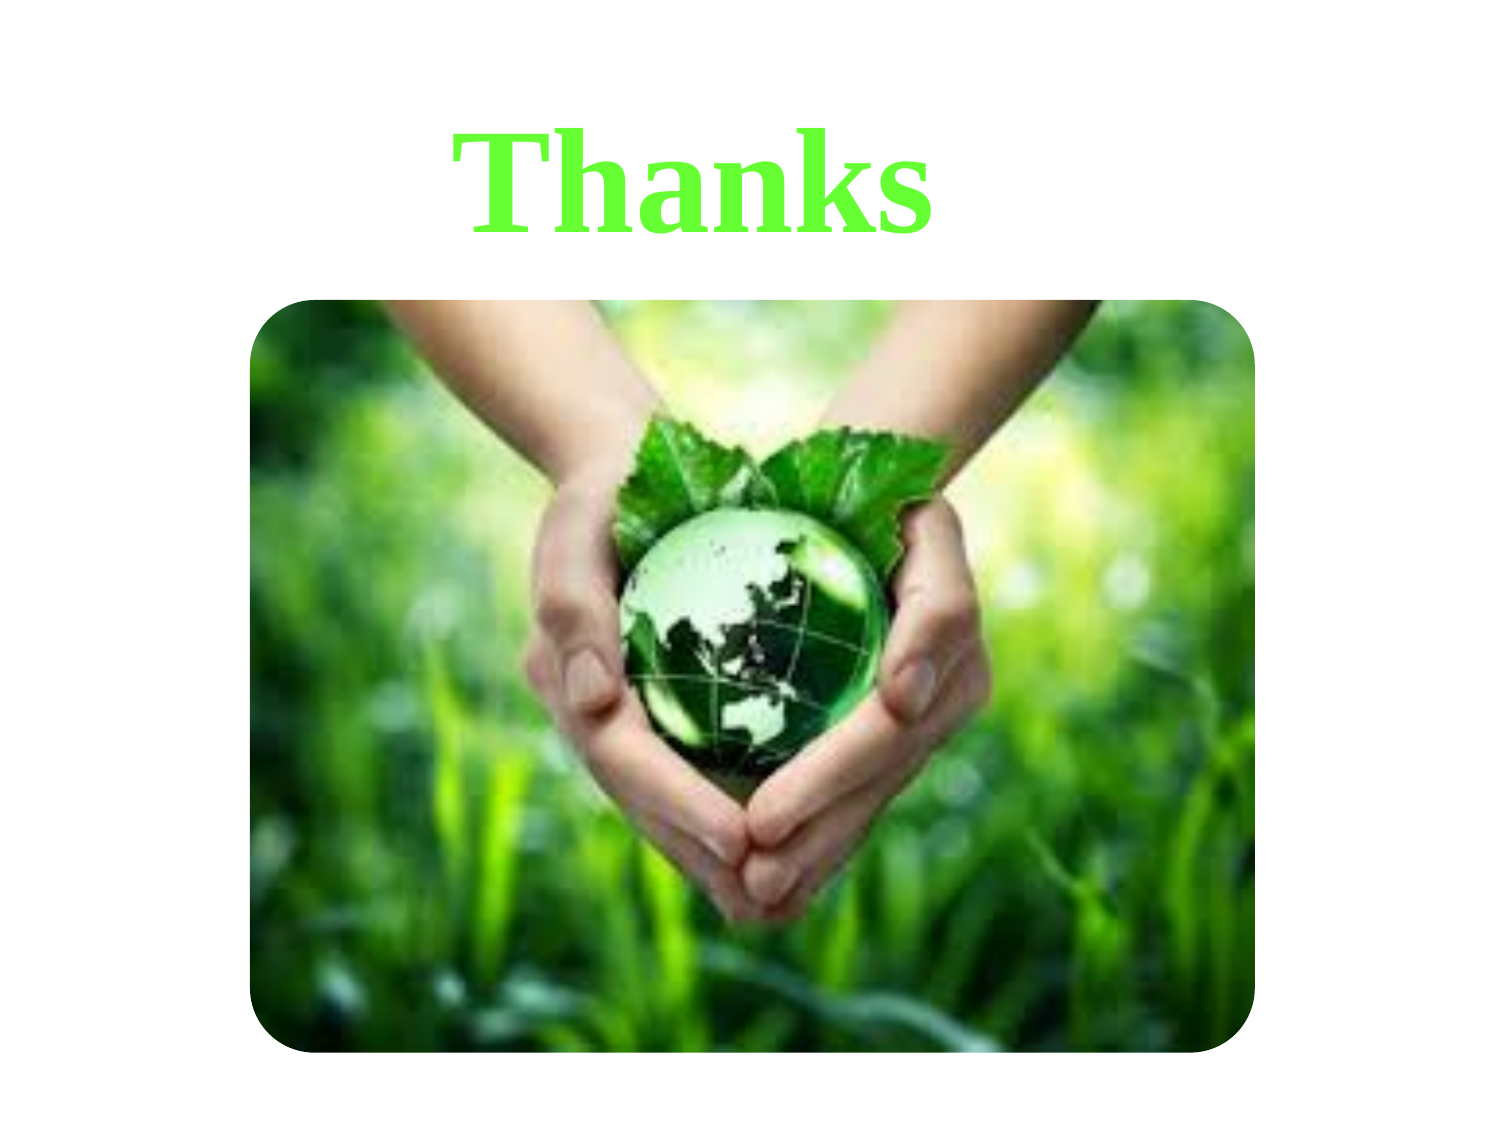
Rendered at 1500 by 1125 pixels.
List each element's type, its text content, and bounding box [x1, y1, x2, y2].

picture [249, 299, 1255, 1053]
text_box Thanks [225, 74, 1163, 270]
